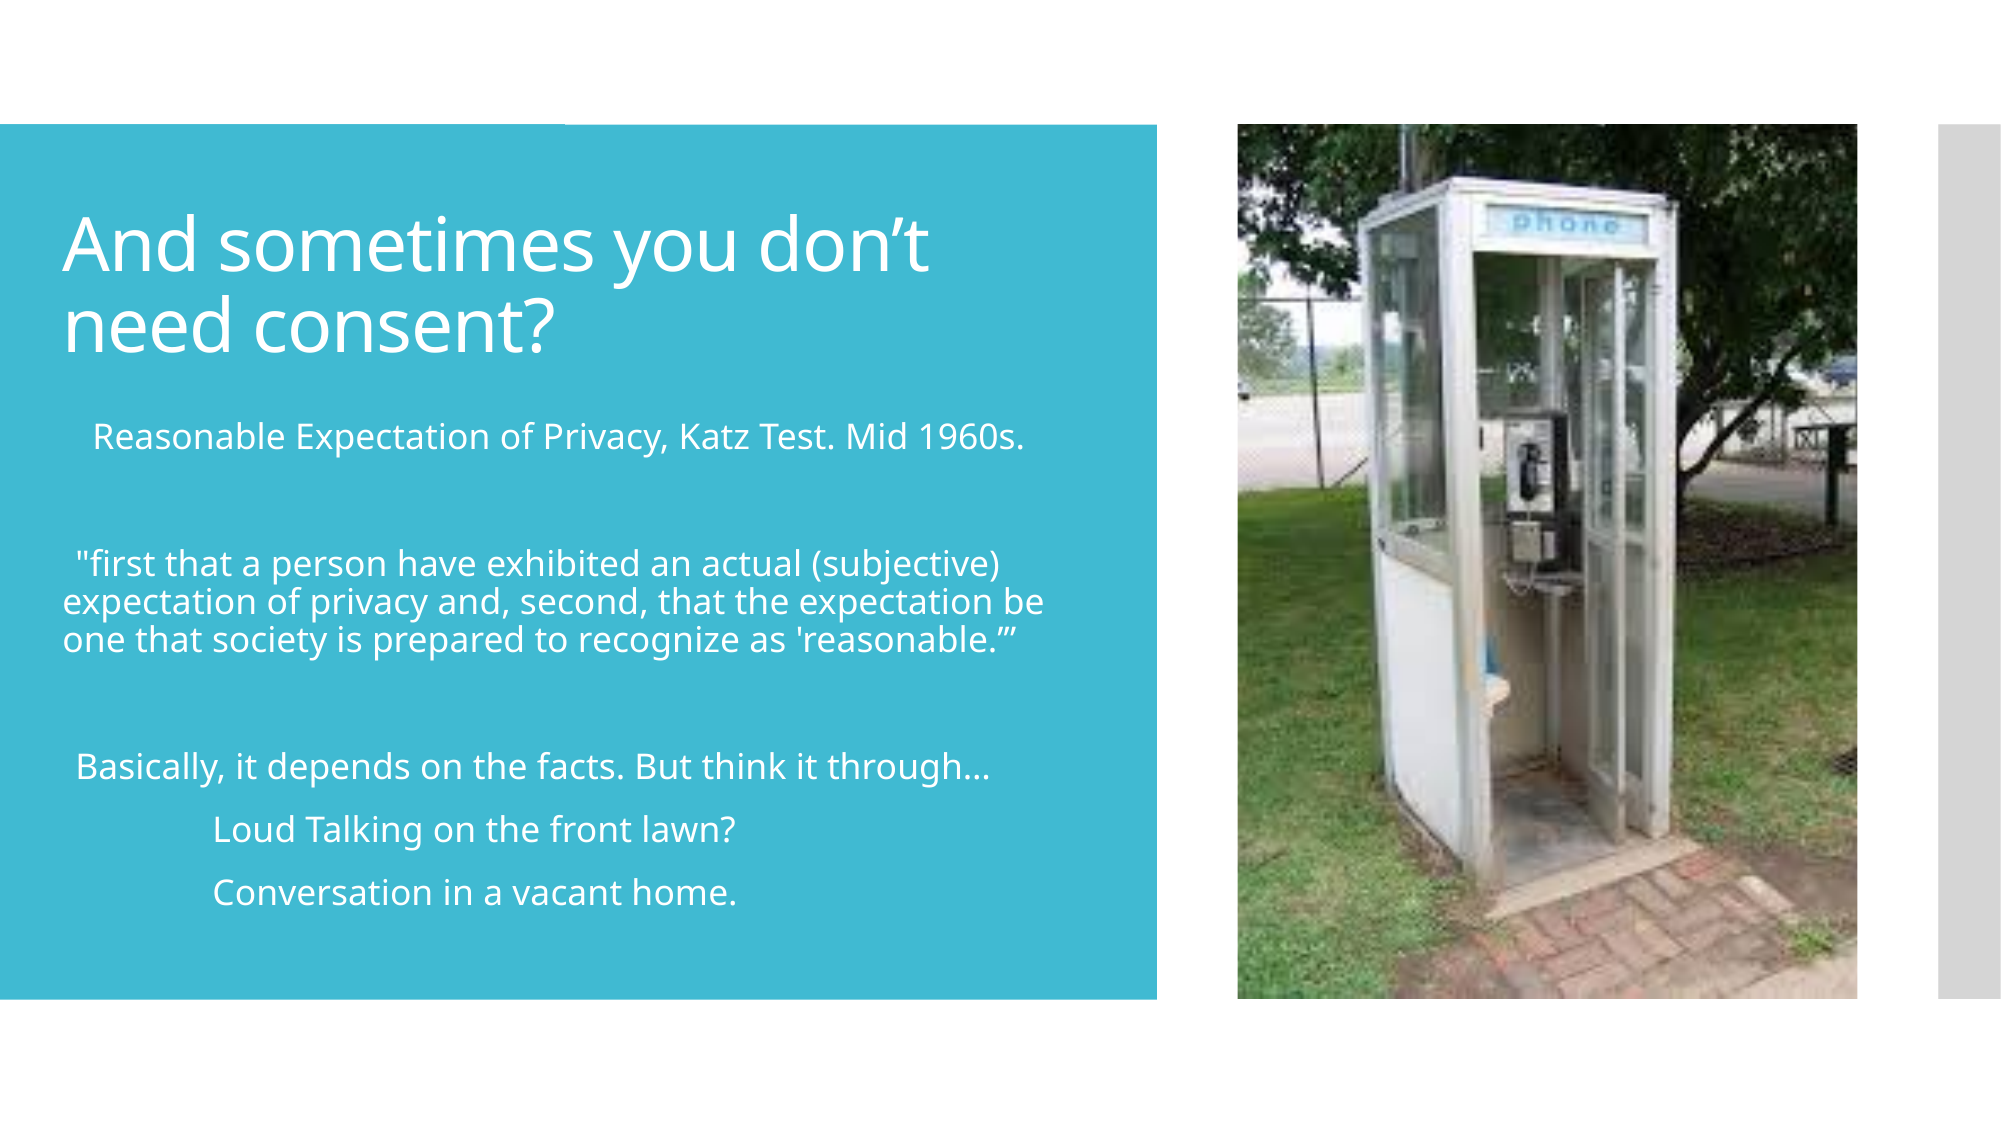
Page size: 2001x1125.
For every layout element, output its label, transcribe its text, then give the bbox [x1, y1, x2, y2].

list Reasonable Expectation of Privacy, Katz Test. Mid 1960s. "first that a person have exhibited an actual (subjective) expectation of privacy and, second, that the expectation be one that society is prepared to recognize as 'reasonable.’” Basically, it depends on the facts. But think it through… Loud Talking on the front lawn? Conversation in a vacant home. [47, 411, 1106, 949]
title And sometimes you don’t need consent? [47, 184, 1106, 391]
text_box [1937, 124, 2000, 1000]
text_box [0, 124, 1158, 1000]
picture [1237, 124, 1858, 1000]
